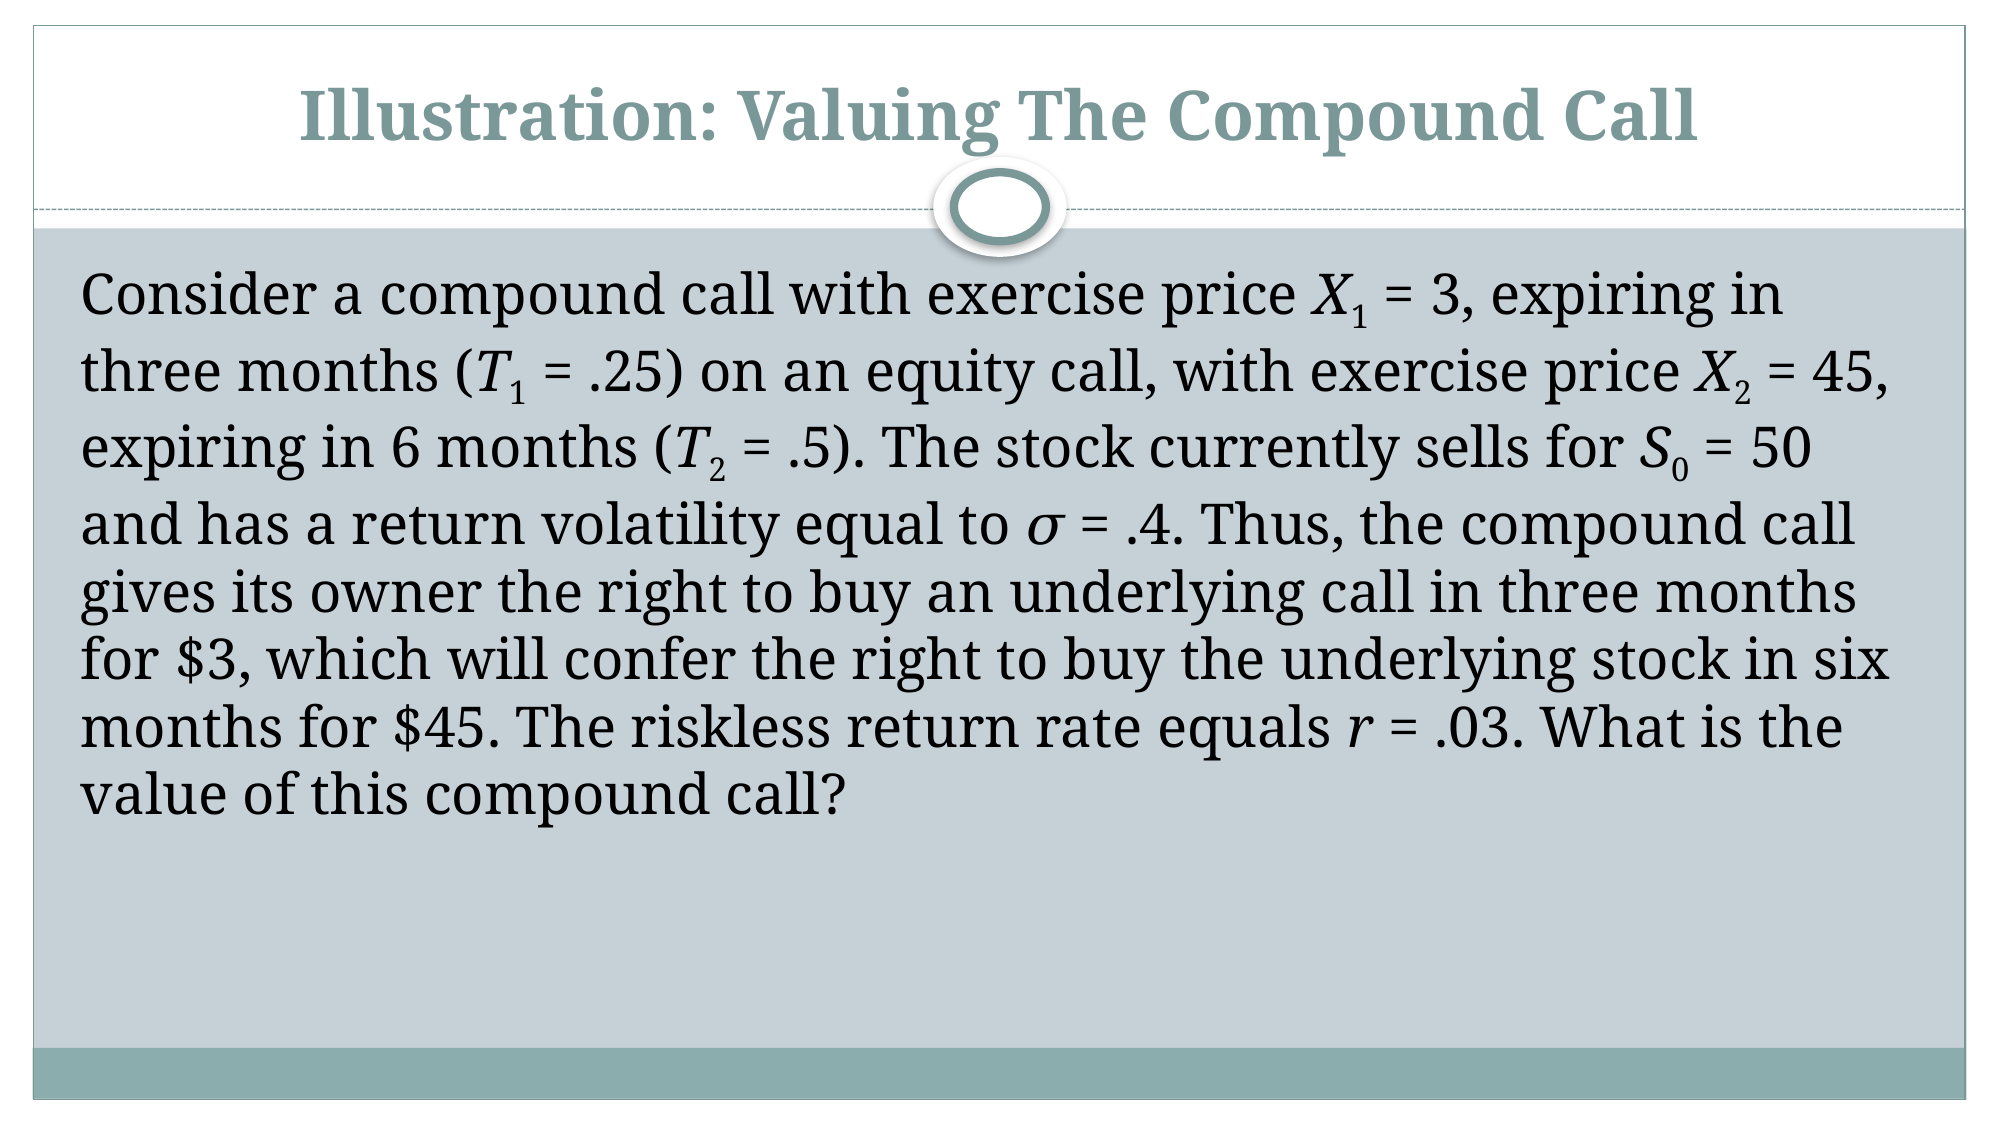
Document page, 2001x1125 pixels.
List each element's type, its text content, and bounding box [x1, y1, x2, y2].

title Illustration: Valuing The Compound Call [66, 37, 1933, 162]
list Consider a compound call with exercise price X1 = 3, expiring in three months (T1 = .25) on an equity call, with exercise price X2 = 45, expiring in 6 months (T2 = .5). The stock currently sells for S0 = 50 and has a return volatility equal to 𝜎 = .4. Thus, the compound call gives its owner the right to buy an underlying call in three months for $3, which will confer the right to buy the underlying stock in six months for $45. The riskless return rate equals r = .03. What is the value of this compound call? [66, 250, 1926, 1001]
